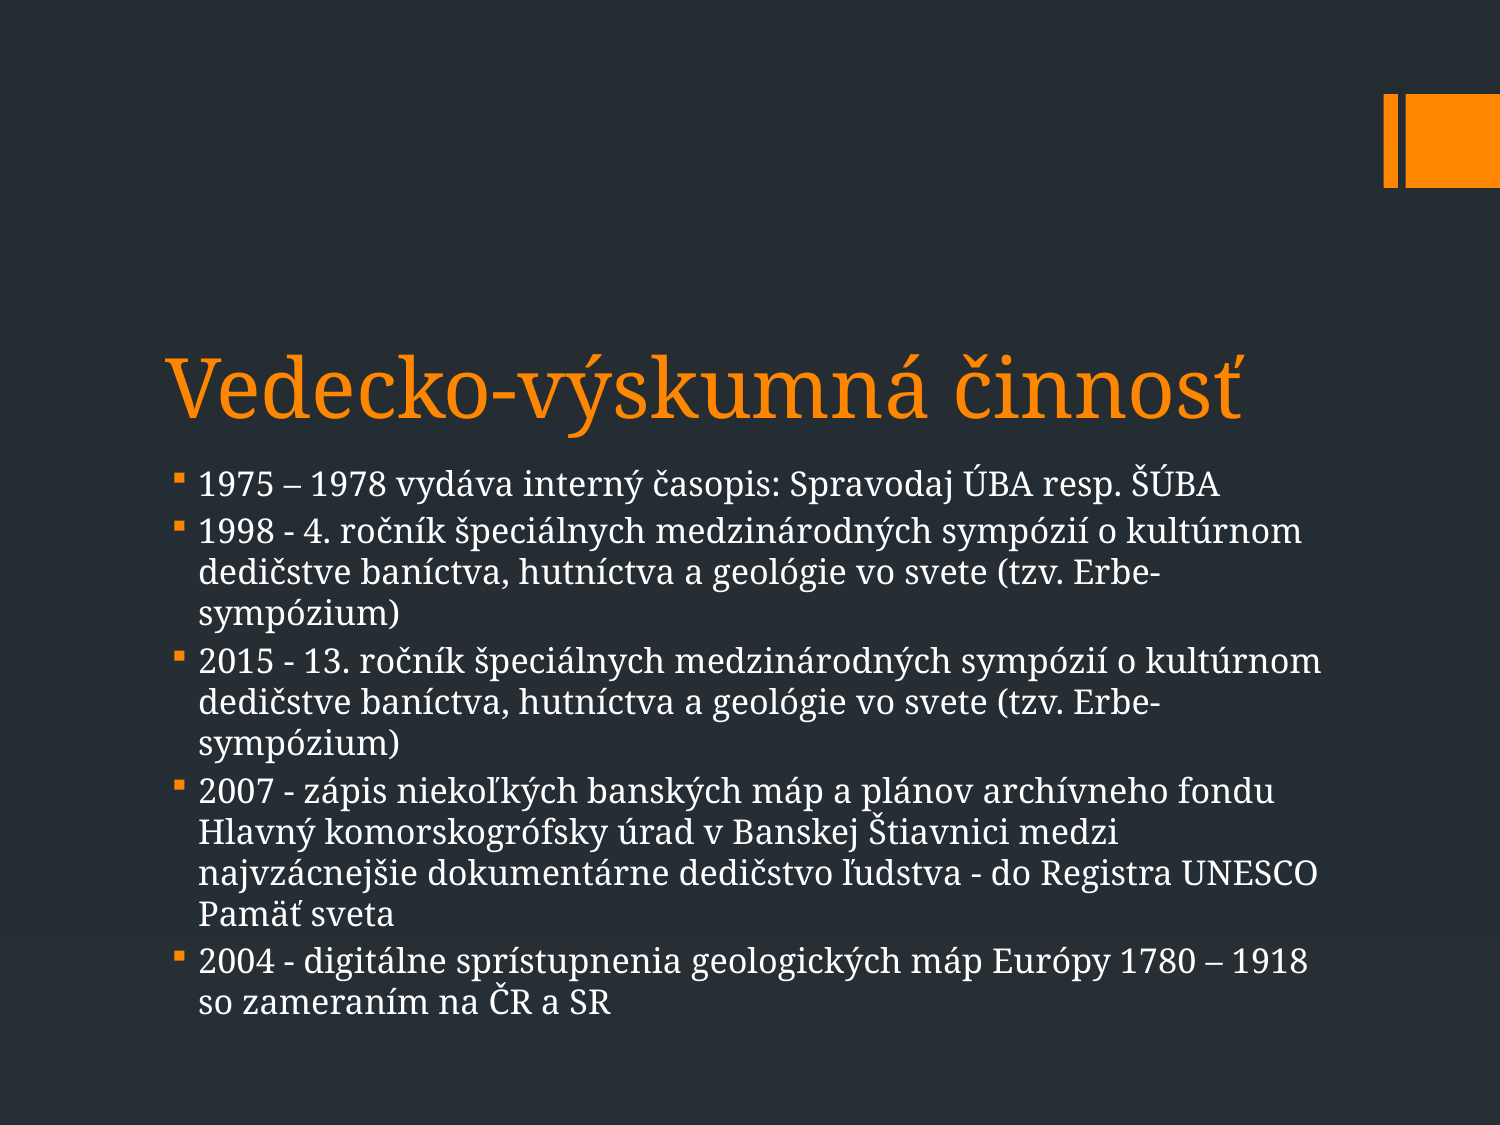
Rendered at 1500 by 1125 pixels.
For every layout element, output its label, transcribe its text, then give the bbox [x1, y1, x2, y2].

title Vedecko-výskumná činnosť [150, 253, 1350, 443]
list 1975 – 1978 vydáva interný časopis: Spravodaj ÚBA resp. ŠÚBA 1998 - 4. ročník špeciálnych medzinárodných sympózií o kultúrnom dedičstve baníctva, hutníctva a geológie vo svete (tzv. Erbe-sympózium) 2015 - 13. ročník špeciálnych medzinárodných sympózií o kultúrnom dedičstve baníctva, hutníctva a geológie vo svete (tzv. Erbe-sympózium) 2007 - zápis niekoľkých banských máp a plánov archívneho fondu Hlavný komorskogrófsky úrad v Banskej Štiavnici medzi najvzácnejšie dokumentárne dedičstvo ľudstva - do Registra UNESCO Pamäť sveta 2004 - digitálne sprístupnenia geologických máp Európy 1780 – 1918 so zameraním na ČR a SR [150, 454, 1350, 1035]
